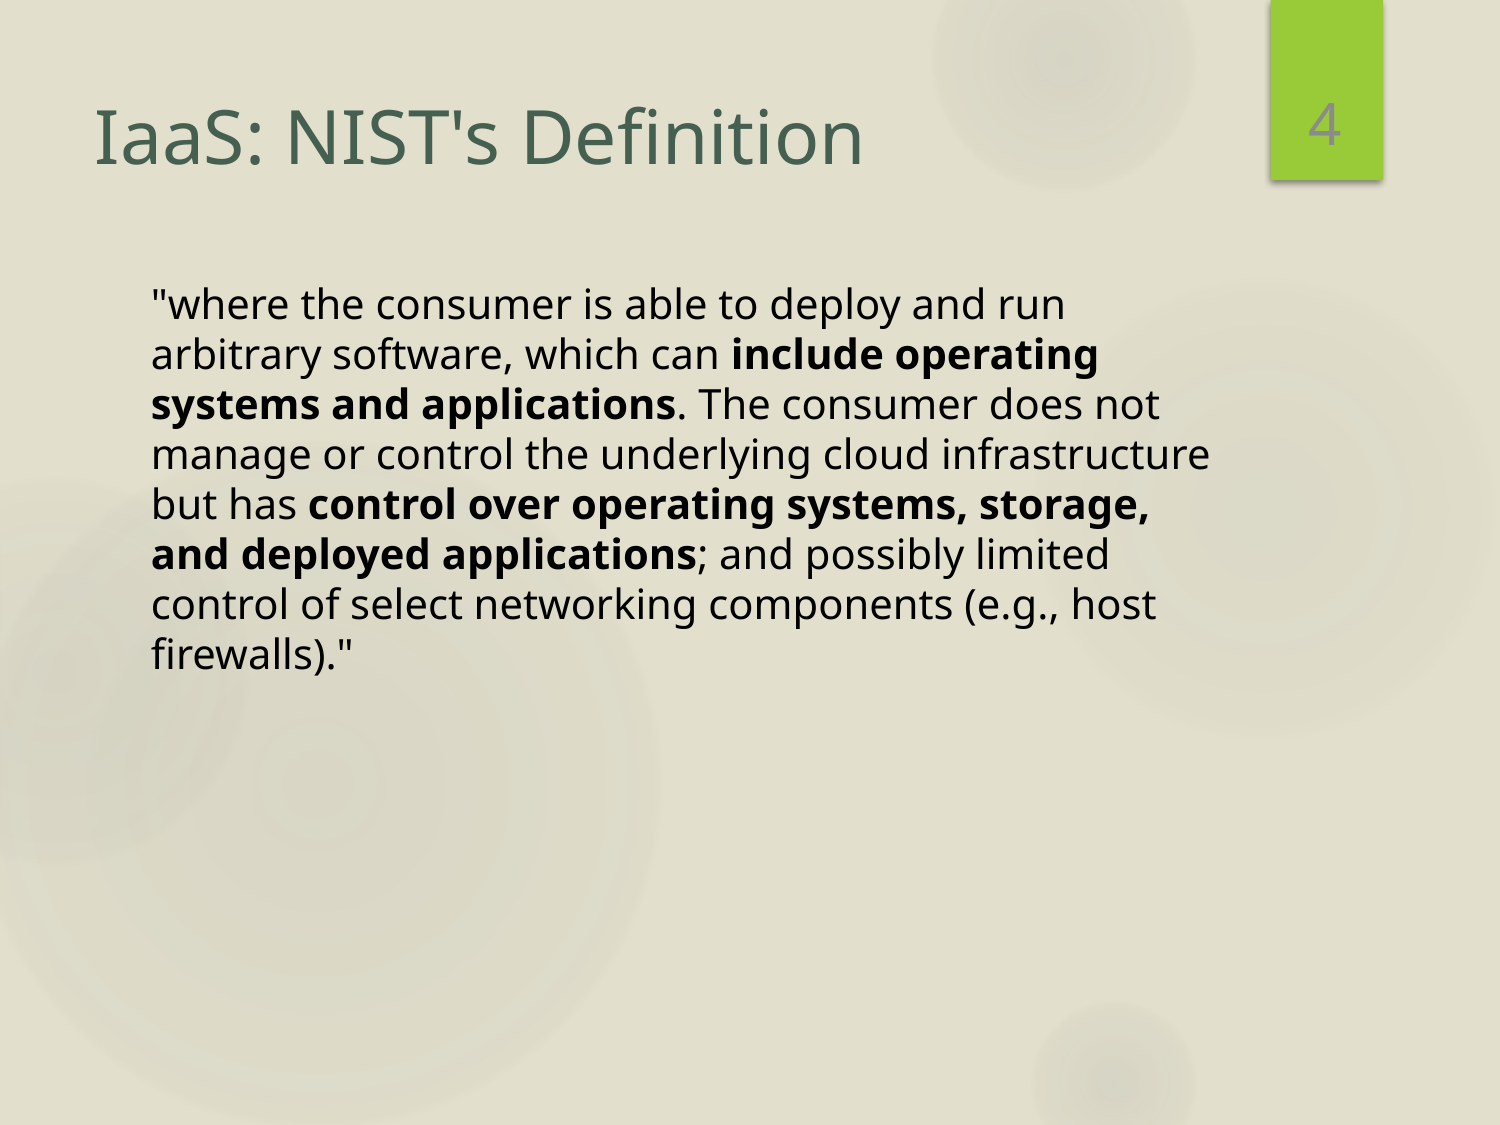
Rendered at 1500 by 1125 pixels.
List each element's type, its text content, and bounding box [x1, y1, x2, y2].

slide_number 4 [1273, 48, 1378, 175]
title IaaS: NIST's Definition [79, 74, 1237, 188]
list "where the consumer is able to deploy and run arbitrary software, which can include operating systems and applications. The consumer does not manage or control the underlying cloud infrastructure but has control over operating systems, storage, and deployed applications; and possibly limited control of select networking components (e.g., host firewalls)." [135, 262, 1237, 1025]
